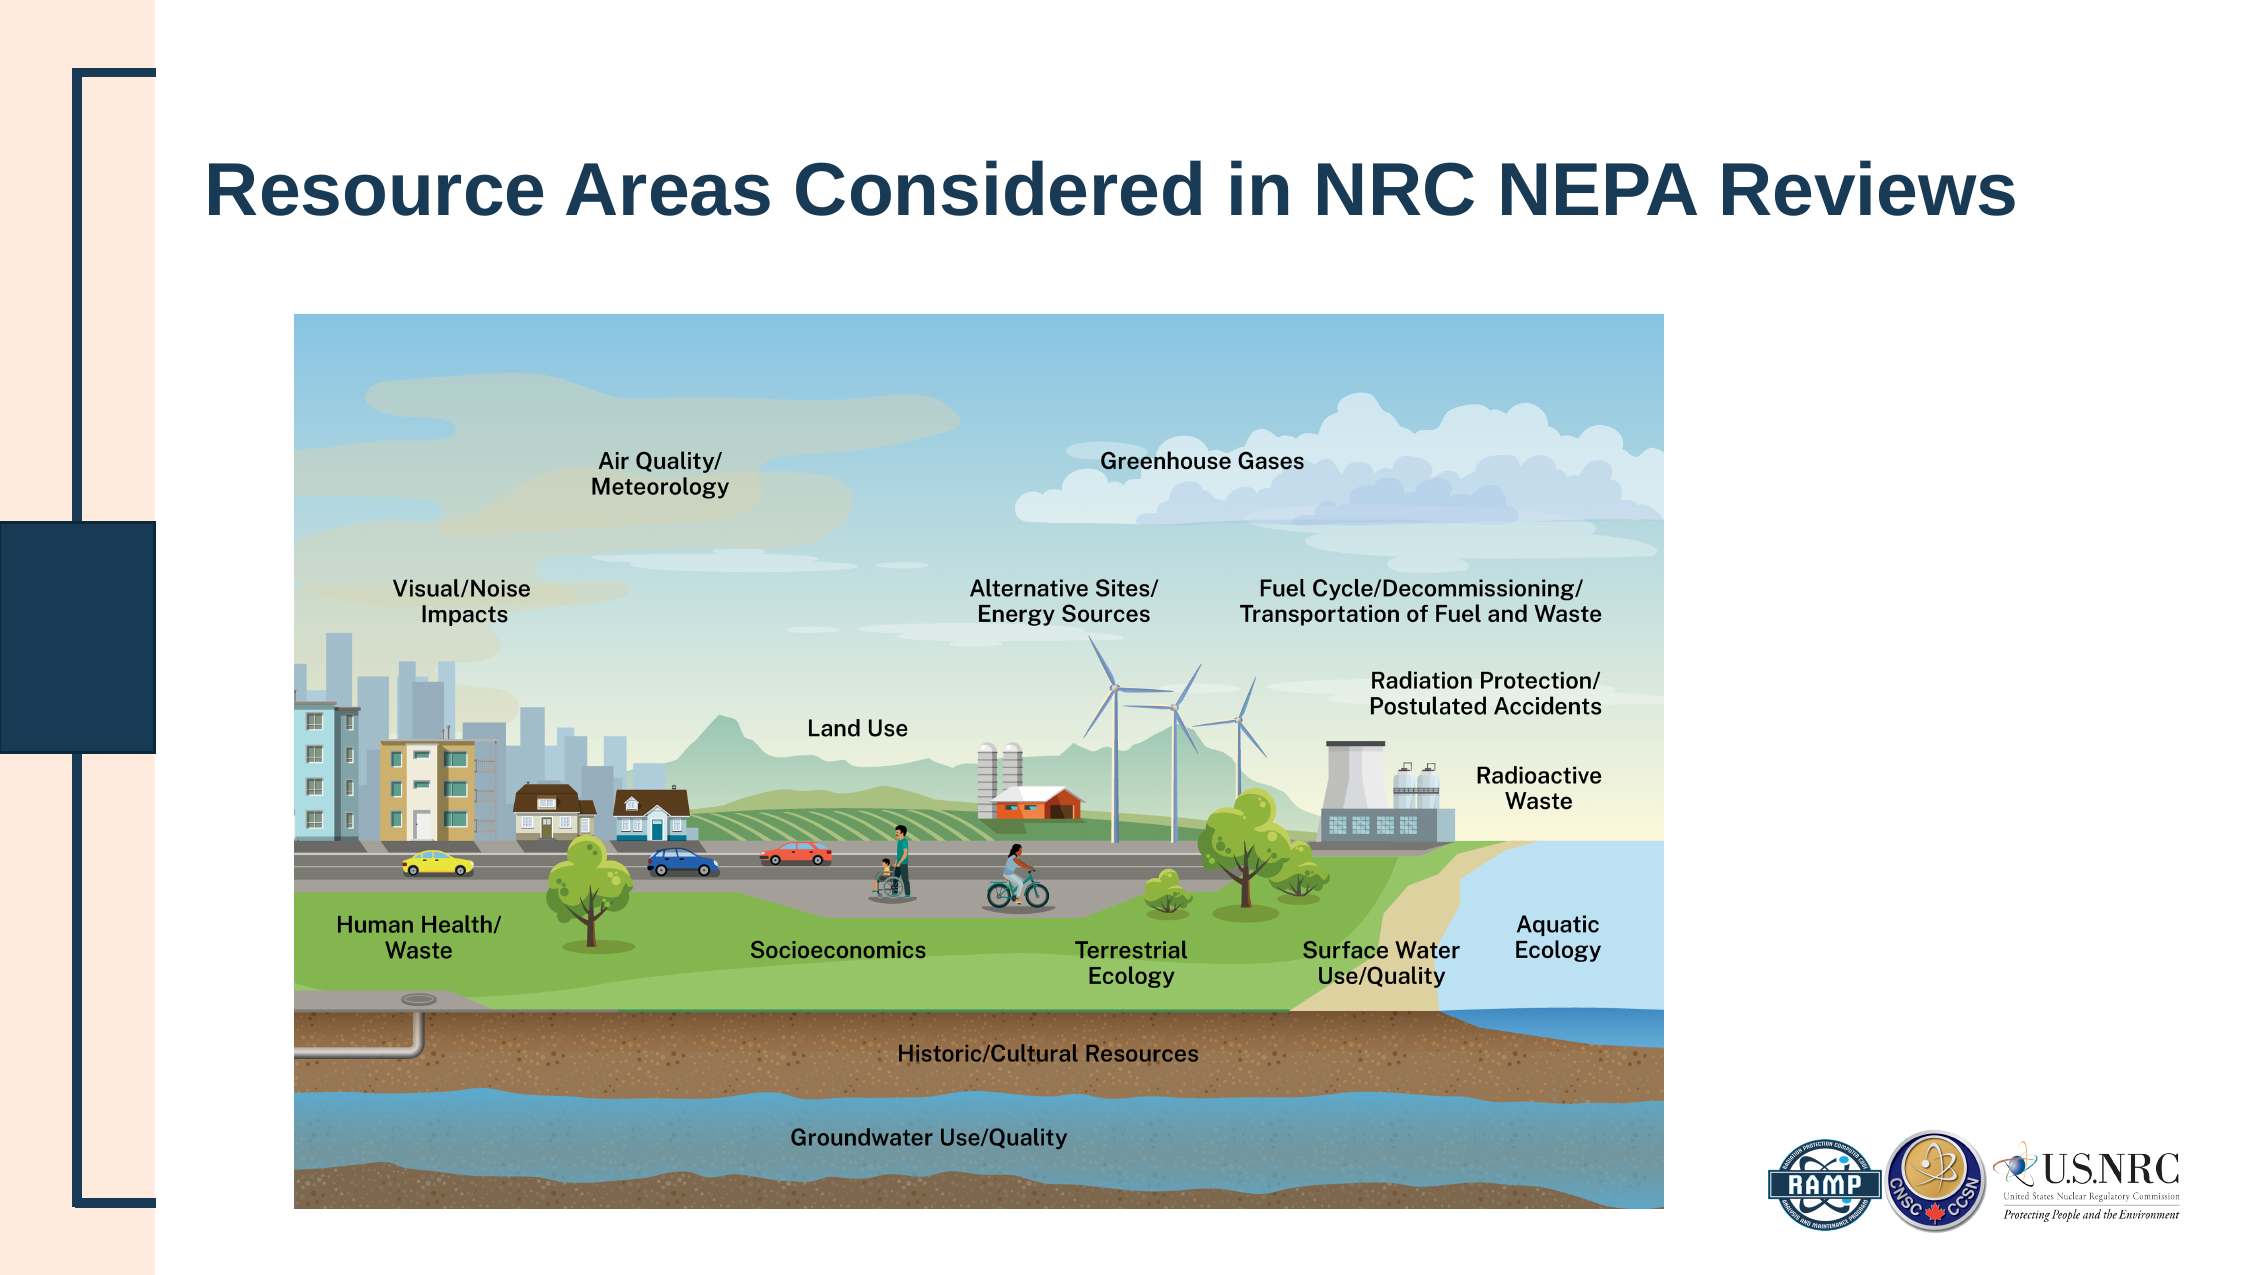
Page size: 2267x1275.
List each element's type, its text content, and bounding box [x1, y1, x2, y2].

picture [1768, 1127, 2188, 1236]
title Resource Areas Considered in NRC NEPA Reviews [189, 67, 2111, 315]
picture [294, 313, 1665, 1209]
